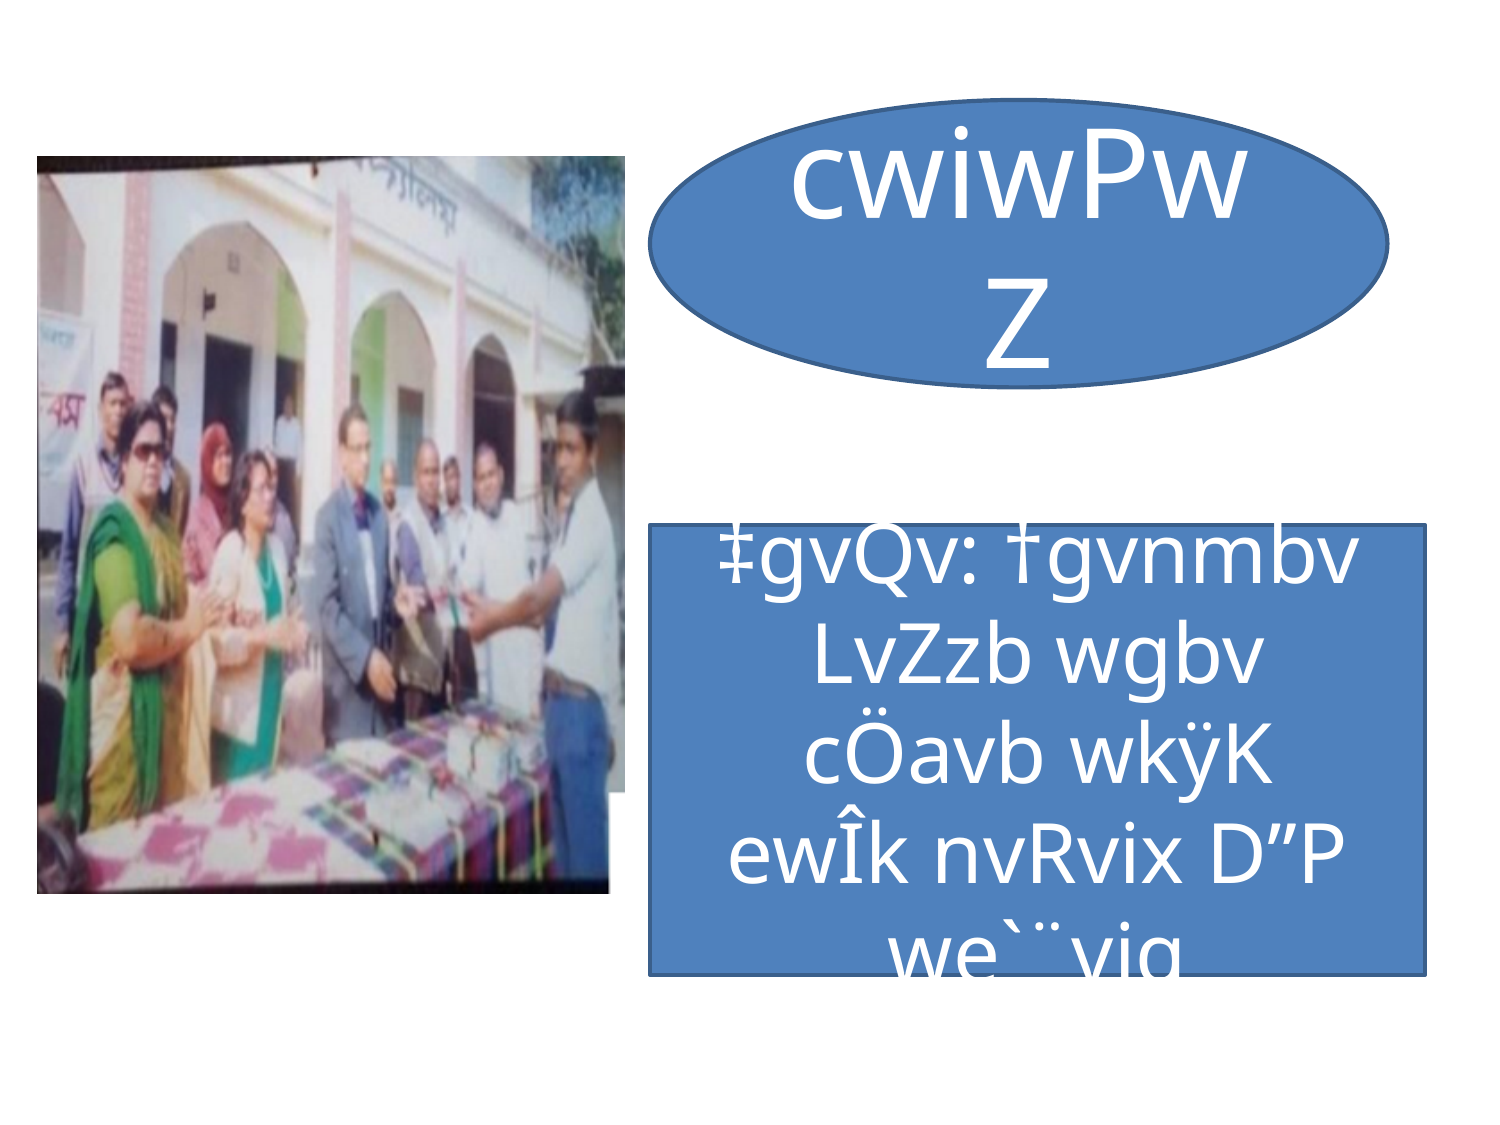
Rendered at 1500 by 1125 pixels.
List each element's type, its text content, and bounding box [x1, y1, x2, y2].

text_box ‡gvQv: †gvnmbv LvZzb wgbv cÖavb wkÿK ewÎk nvRvix D”P we`¨vjq [648, 523, 1427, 977]
text_box cwiwPwZ [647, 97, 1390, 390]
picture [37, 155, 626, 894]
